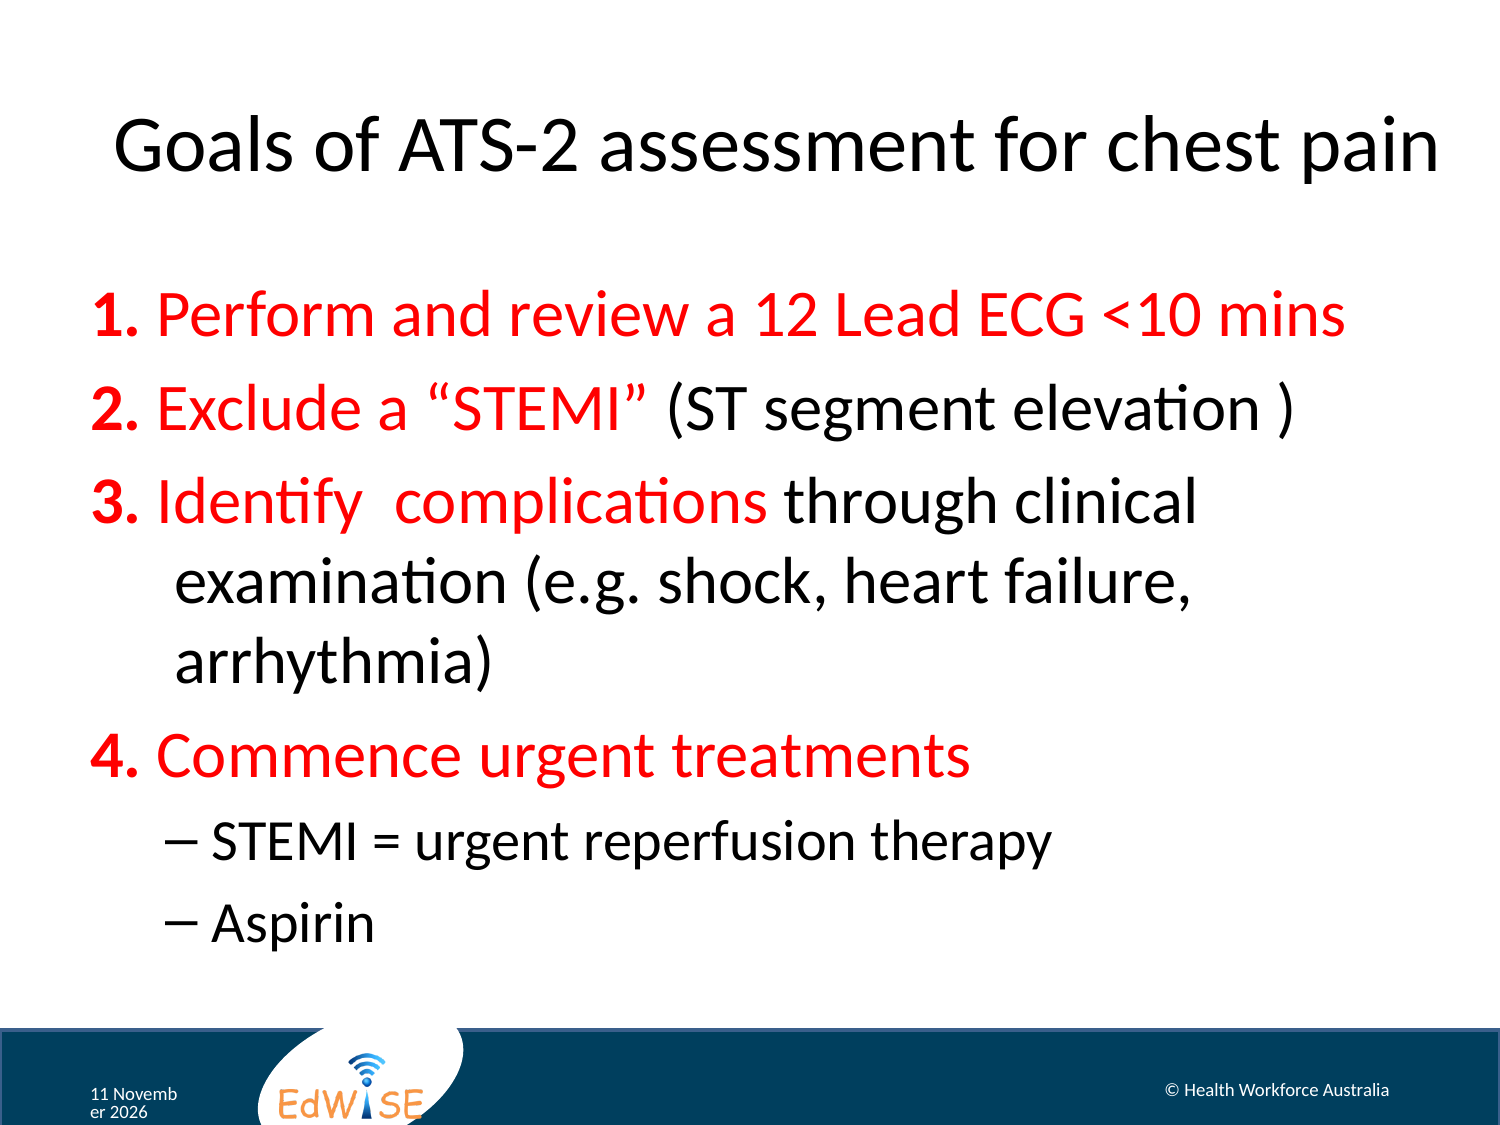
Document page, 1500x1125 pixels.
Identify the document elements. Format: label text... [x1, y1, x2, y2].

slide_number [75, 1070, 195, 1115]
footer © Health Workforce Australia [1116, 1058, 1438, 1119]
picture [279, 1053, 423, 1119]
title Goals of ATS-2 assessment for chest pain [75, 45, 1500, 233]
list 1. Perform and review a 12 Lead ECG <10 mins 2. Exclude a “STEMI” (ST segment elevation ) 3. Identify complications through clinical examination (e.g. shock, heart failure, arrhythmia) 4. Commence urgent treatments STEMI = urgent reperfusion therapy Aspirin [75, 262, 1425, 1005]
